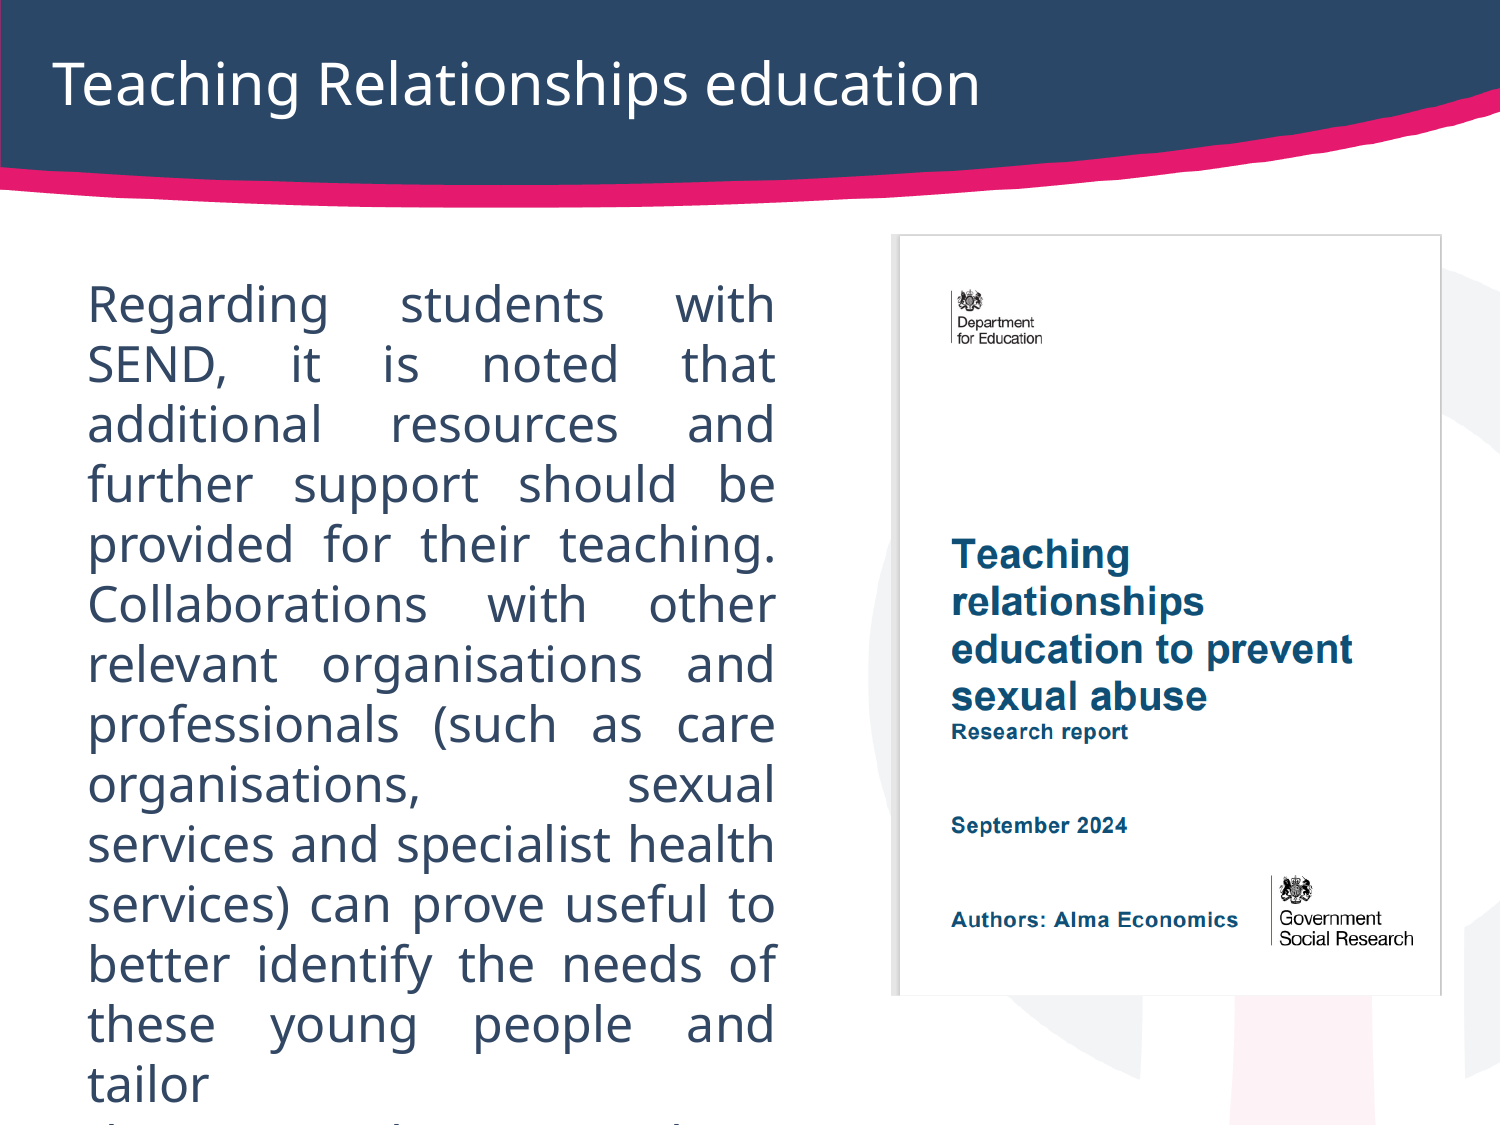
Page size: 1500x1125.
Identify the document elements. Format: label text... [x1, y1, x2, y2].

list Regarding students with SEND, it is noted that additional resources and further support should be provided for their teaching. Collaborations with other relevant organisations and professionals (such as care organisations, sexual services and specialist health services) can prove useful to better identify the needs of these young people and tailor the curriculum to them (McCann et al., 2019) [78, 263, 786, 1047]
picture [0, 0, 1500, 1125]
title Teaching Relationships education [43, 37, 1456, 127]
